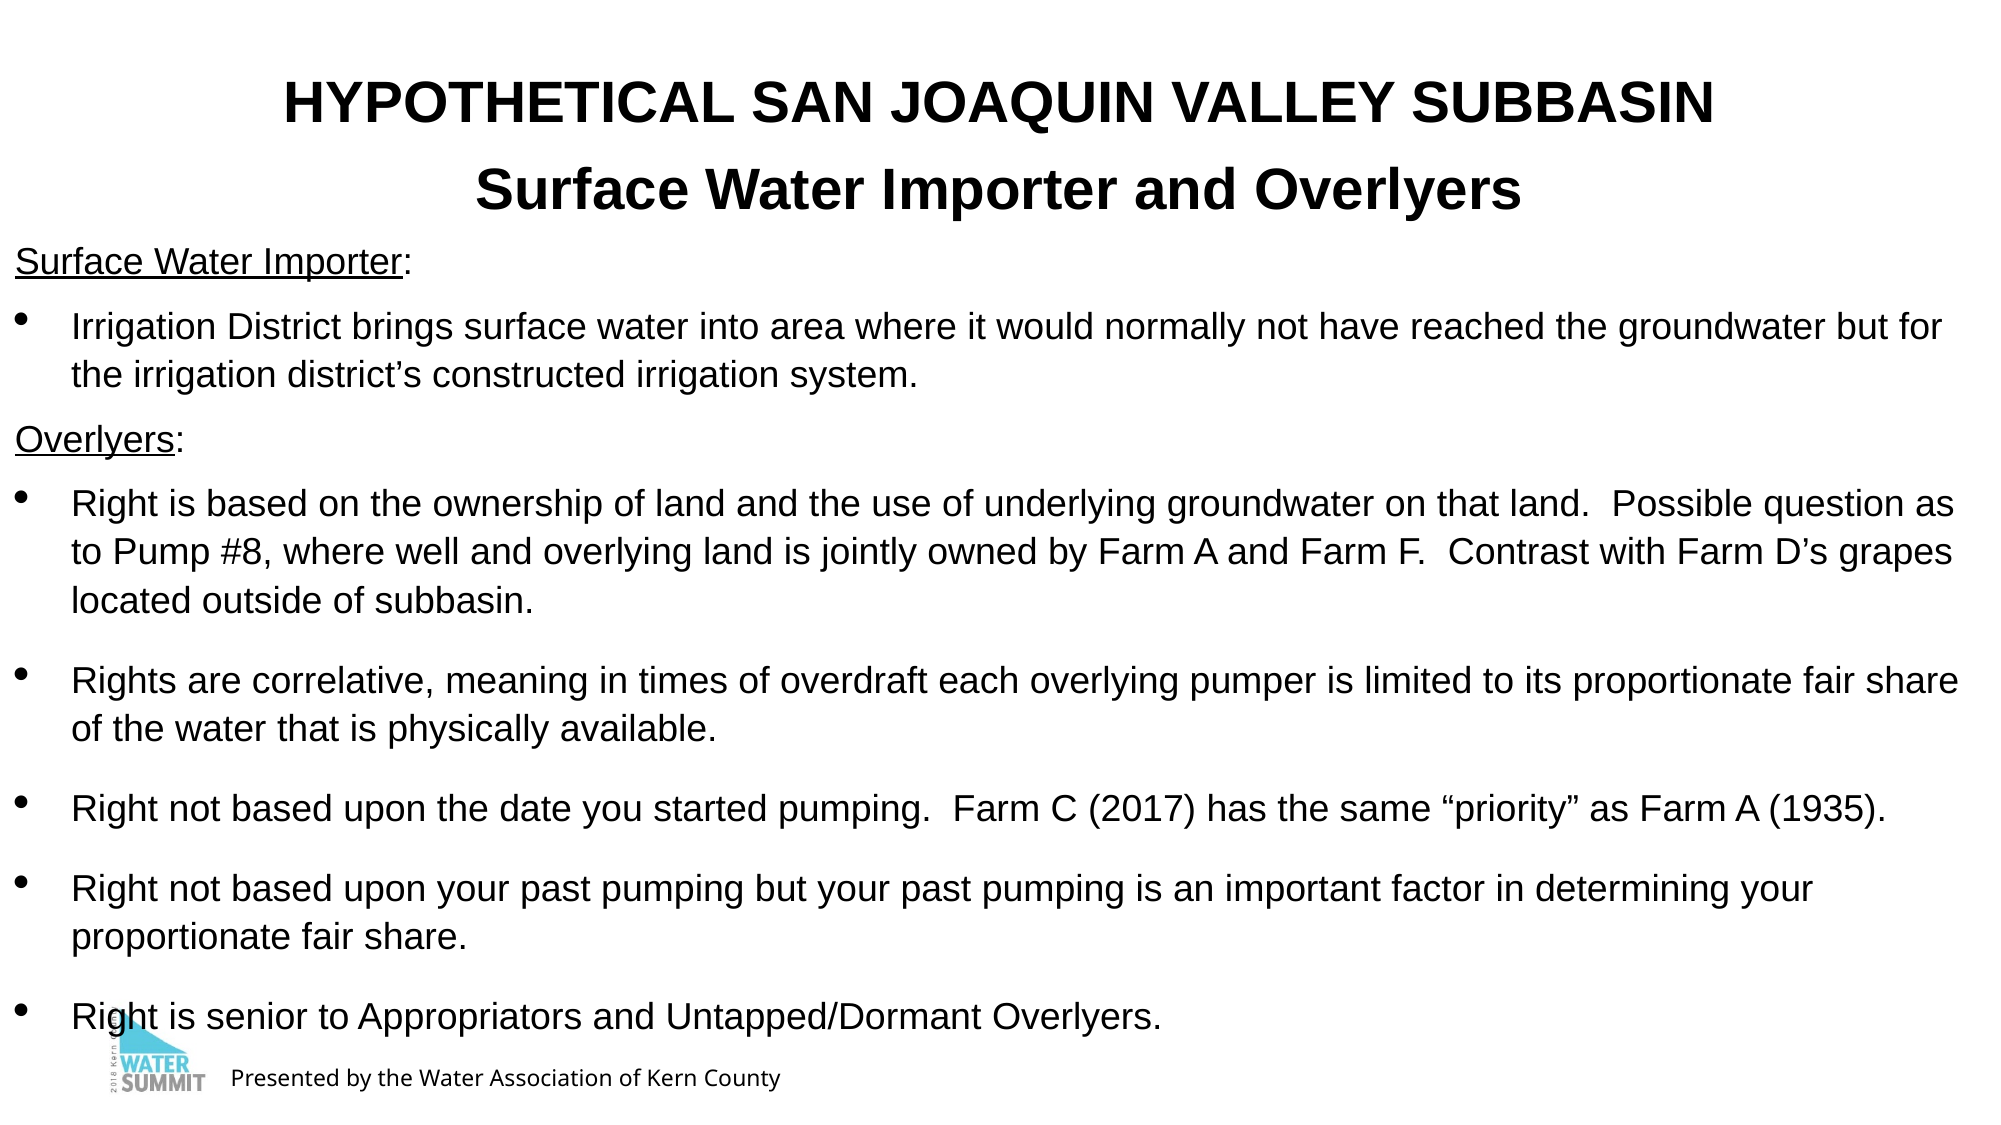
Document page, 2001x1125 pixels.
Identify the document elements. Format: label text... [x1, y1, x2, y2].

picture [109, 944, 277, 1125]
text_box Presented by the Water Association of Kern County [277, 1056, 1104, 1099]
text_box HYPOTHETICAL SAN JOAQUIN VALLEY SUBBASIN Surface Water Importer and Overlyers Surface Water Importer: Irrigation District brings surface water into area where it would normally not have reached the groundwater but for the irrigation district’s constructed irrigation system. Overlyers: Right is based on the ownership of land and the use of underlying groundwater on that land. Possible question as to Pump #8, where well and overlying land is jointly owned by Farm A and Farm F. Contrast with Farm D’s grapes located outside of subbasin. Rights are correlative, meaning in times of overdraft each overlying pumper is limited to its proportionate fair share of the water that is physically available. Right not based upon the date you started pumping. Farm C (2017) has the same “priority” as Farm A (1935). Right not based upon your past pumping but your past pumping is an important factor in determining your proportionate fair share. Right is senior to Appropriators and Untapped/Dormant Overlyers. [0, 0, 2000, 1045]
